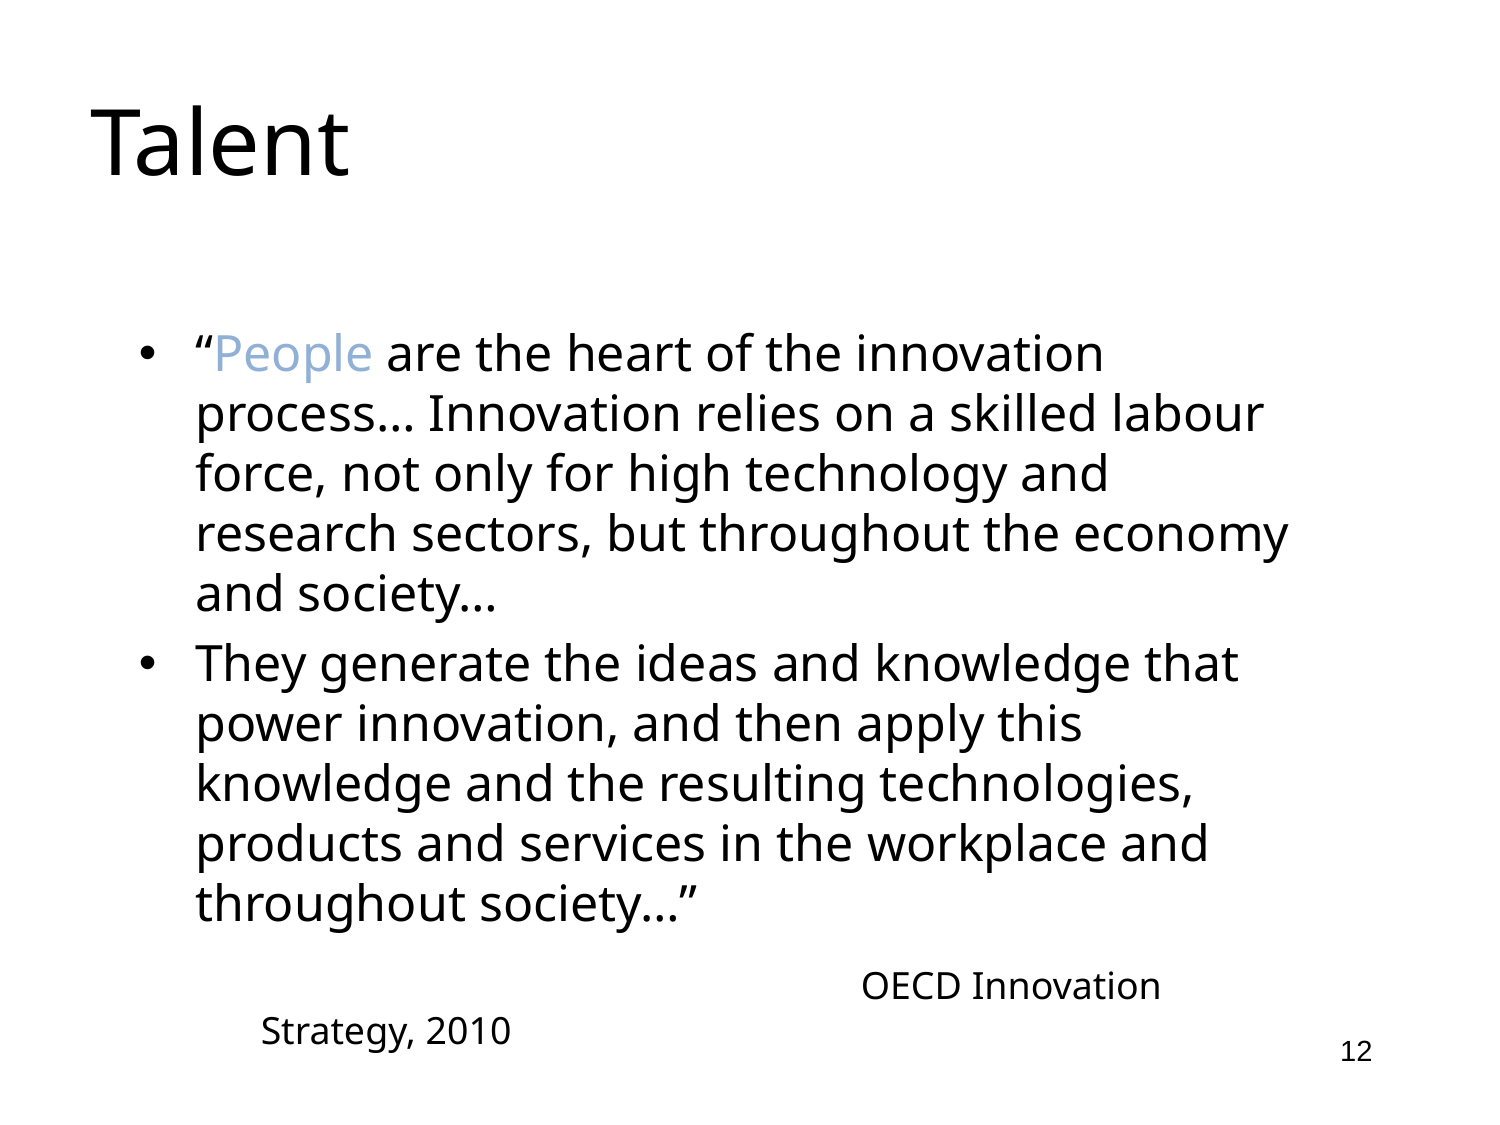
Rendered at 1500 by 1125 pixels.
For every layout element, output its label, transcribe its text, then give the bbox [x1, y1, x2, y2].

list “People are the heart of the innovation process… Innovation relies on a skilled labour force, not only for high technology and research sectors, but throughout the economy and society… They generate the ideas and knowledge that power innovation, and then apply this knowledge and the resulting technologies, products and services in the workplace and throughout society…” OECD Innovation Strategy, 2010 [123, 314, 1341, 1014]
text_box 12 [1074, 1024, 1388, 1100]
title Talent [74, 44, 1426, 233]
